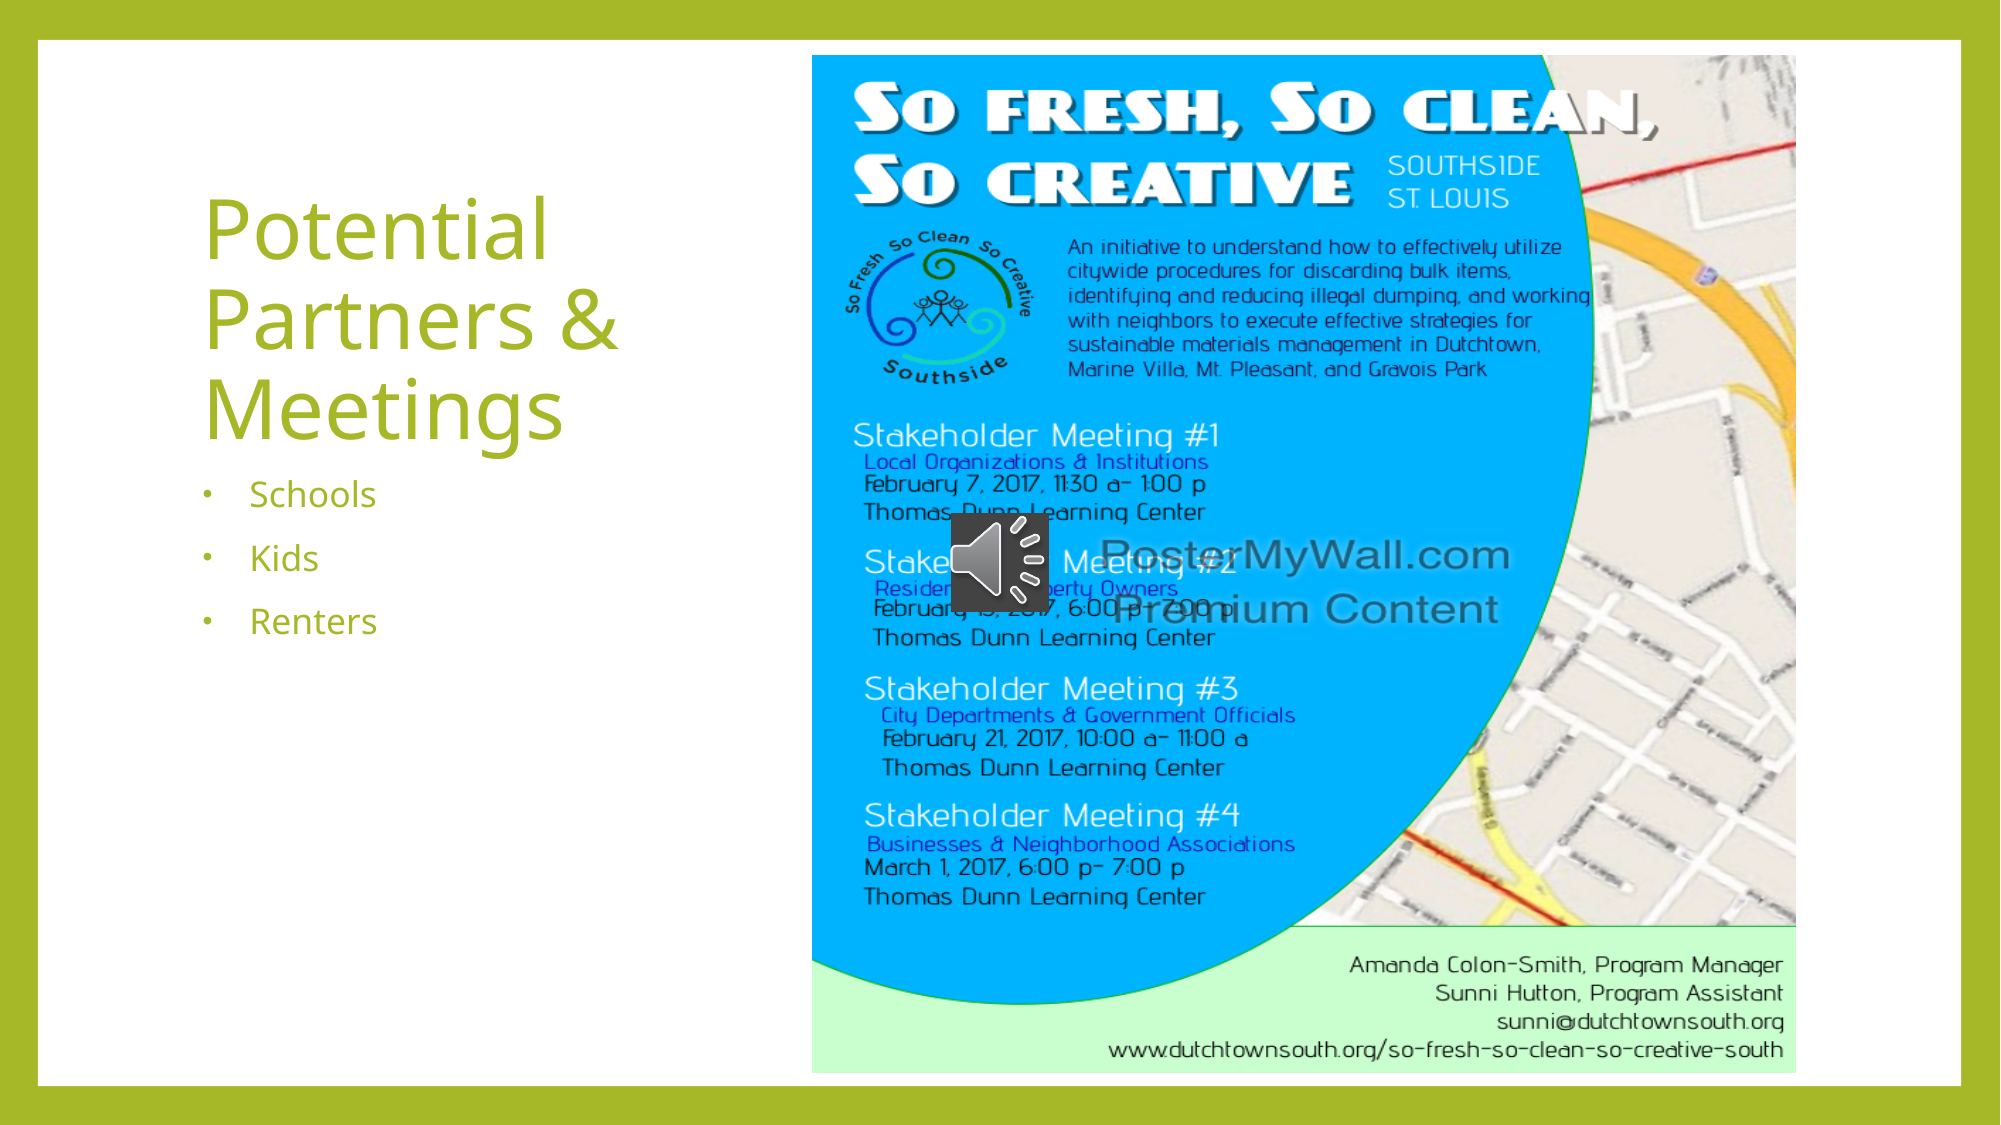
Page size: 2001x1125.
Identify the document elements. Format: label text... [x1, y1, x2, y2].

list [811, 55, 1796, 1074]
title Potential Partners & Meetings [187, 179, 806, 464]
list Schools Kids Renters [187, 464, 806, 960]
picture [949, 514, 1051, 611]
